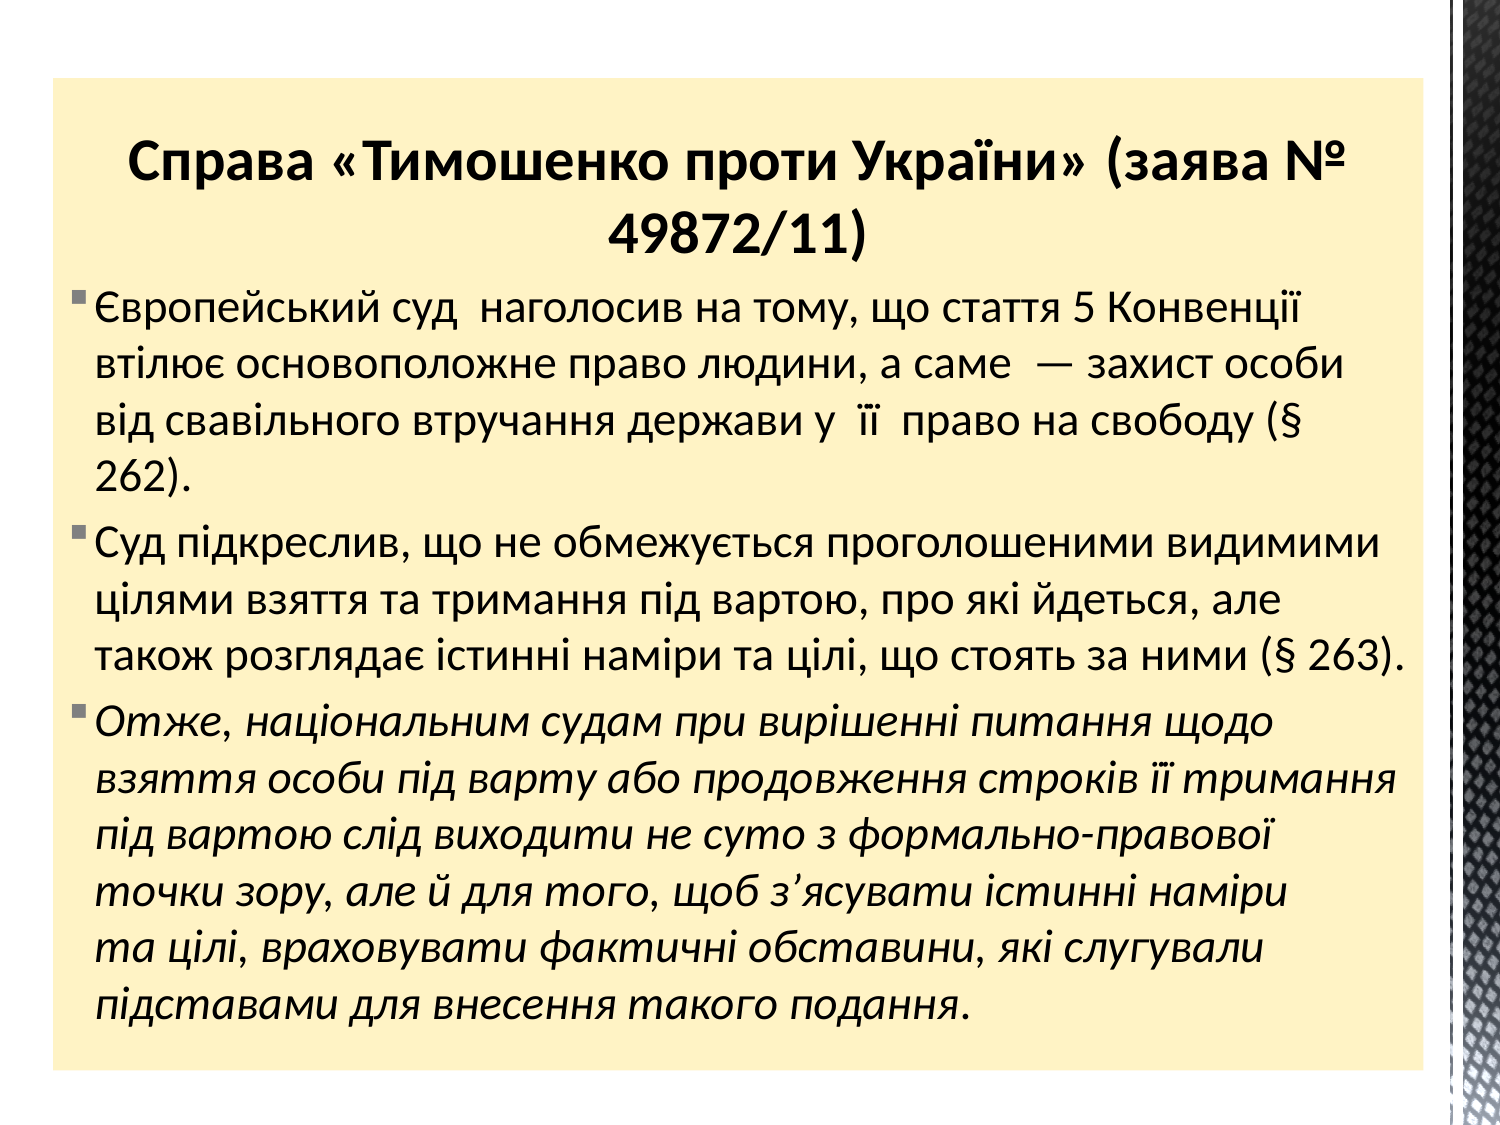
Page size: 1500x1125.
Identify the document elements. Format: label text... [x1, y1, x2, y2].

picture [1447, 0, 1500, 1125]
list Справа «Тимошенко проти України» (заява № 49872/11) Європейський суд наголосив на тому, що стаття 5 Конвенції втілює основоположне право людини, а саме — захист особи від свавільного втручання держави у її право на свободу (§ 262). Суд підкреслив, що не обмежується проголошеними видимими цілями взяття та тримання під вартою, про які йдеться, але також розглядає істинні наміри та цілі, що стоять за ними (§ 263). Отже, національним судам при вирішенні питання щодо взяття особи під варту або продовження строків її тримання під вартою слід виходити не суто з формально-правової точки зору, але й для того, щоб з’ясувати істинні наміри та цілі, враховувати фактичні обставини, які слугували підставами для внесення такого подання. [53, 78, 1424, 1071]
